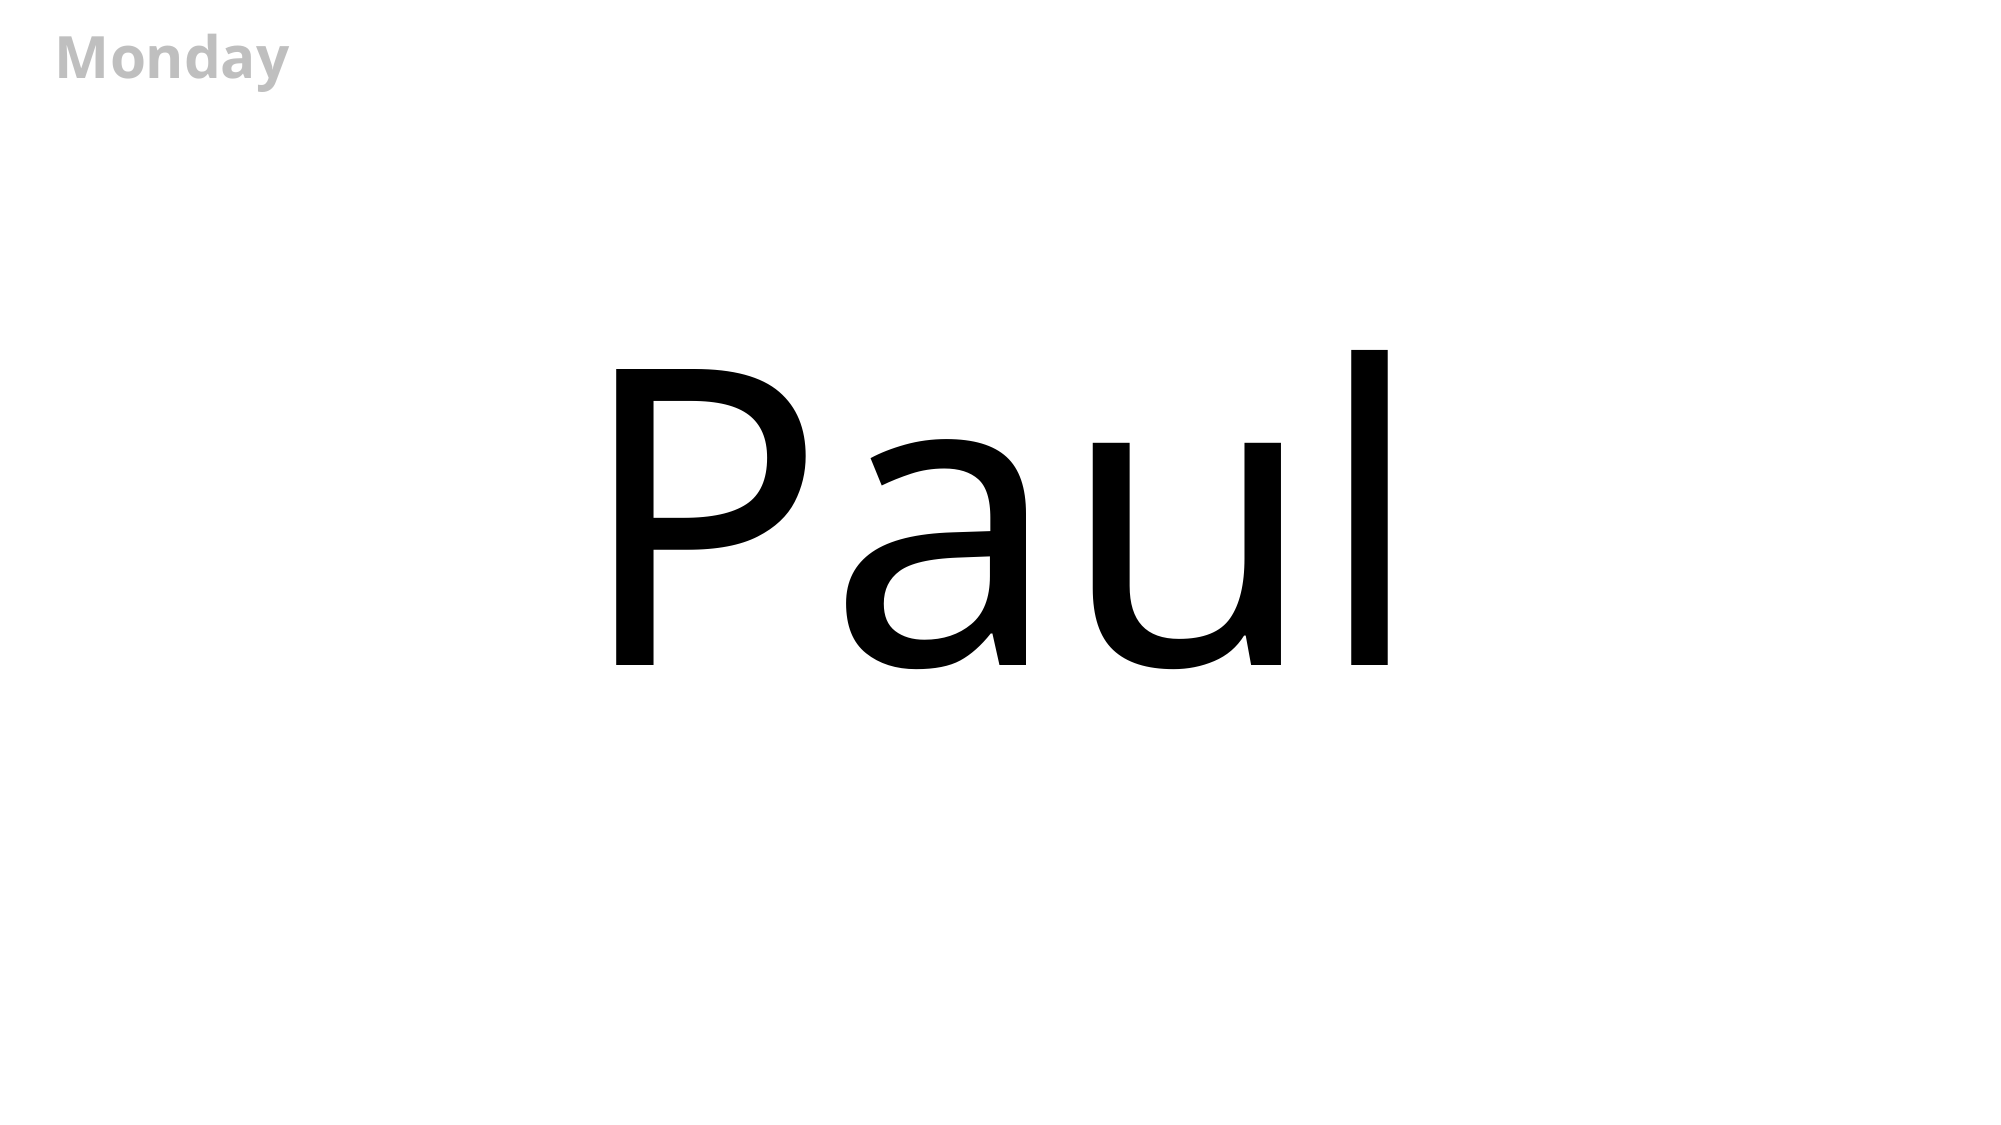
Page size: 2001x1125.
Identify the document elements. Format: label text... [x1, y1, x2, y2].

list Paul [137, 299, 1863, 1014]
title Monday [39, 21, 1765, 100]
